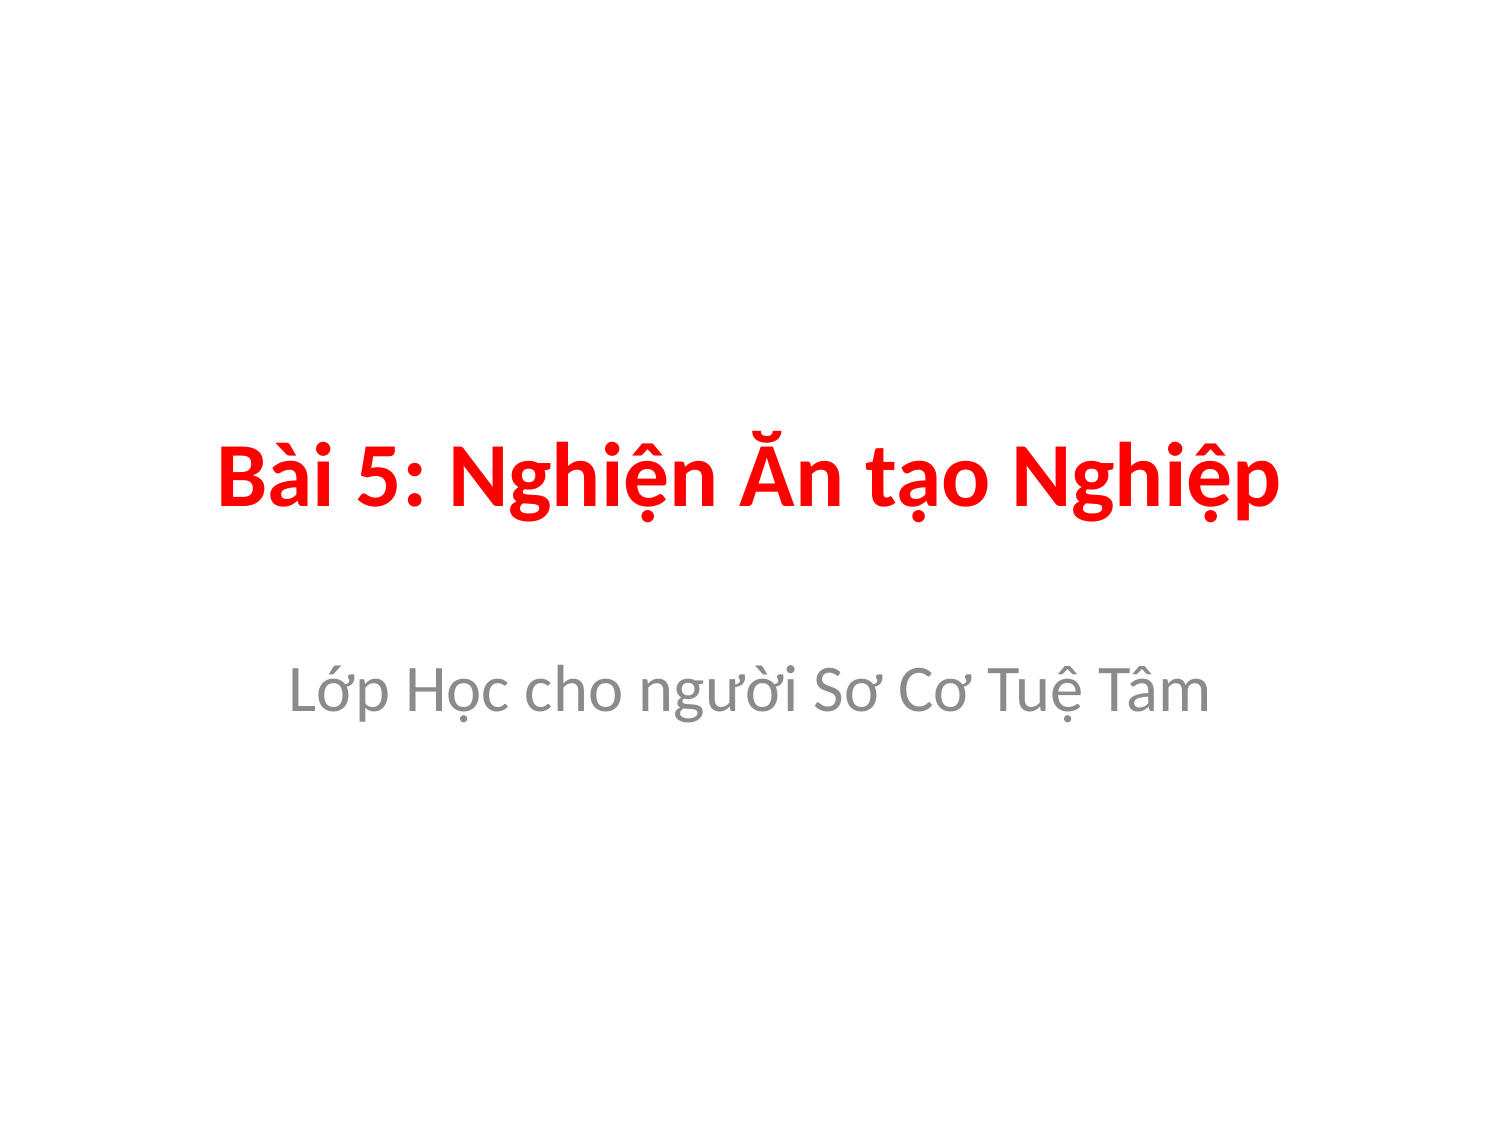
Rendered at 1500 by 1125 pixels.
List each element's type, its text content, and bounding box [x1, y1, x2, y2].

title Bài 5: Nghiện Ăn tạo Nghiệp [112, 349, 1388, 591]
subtitle Lớp Học cho người Sơ Cơ Tuệ Tâm [225, 637, 1275, 925]
